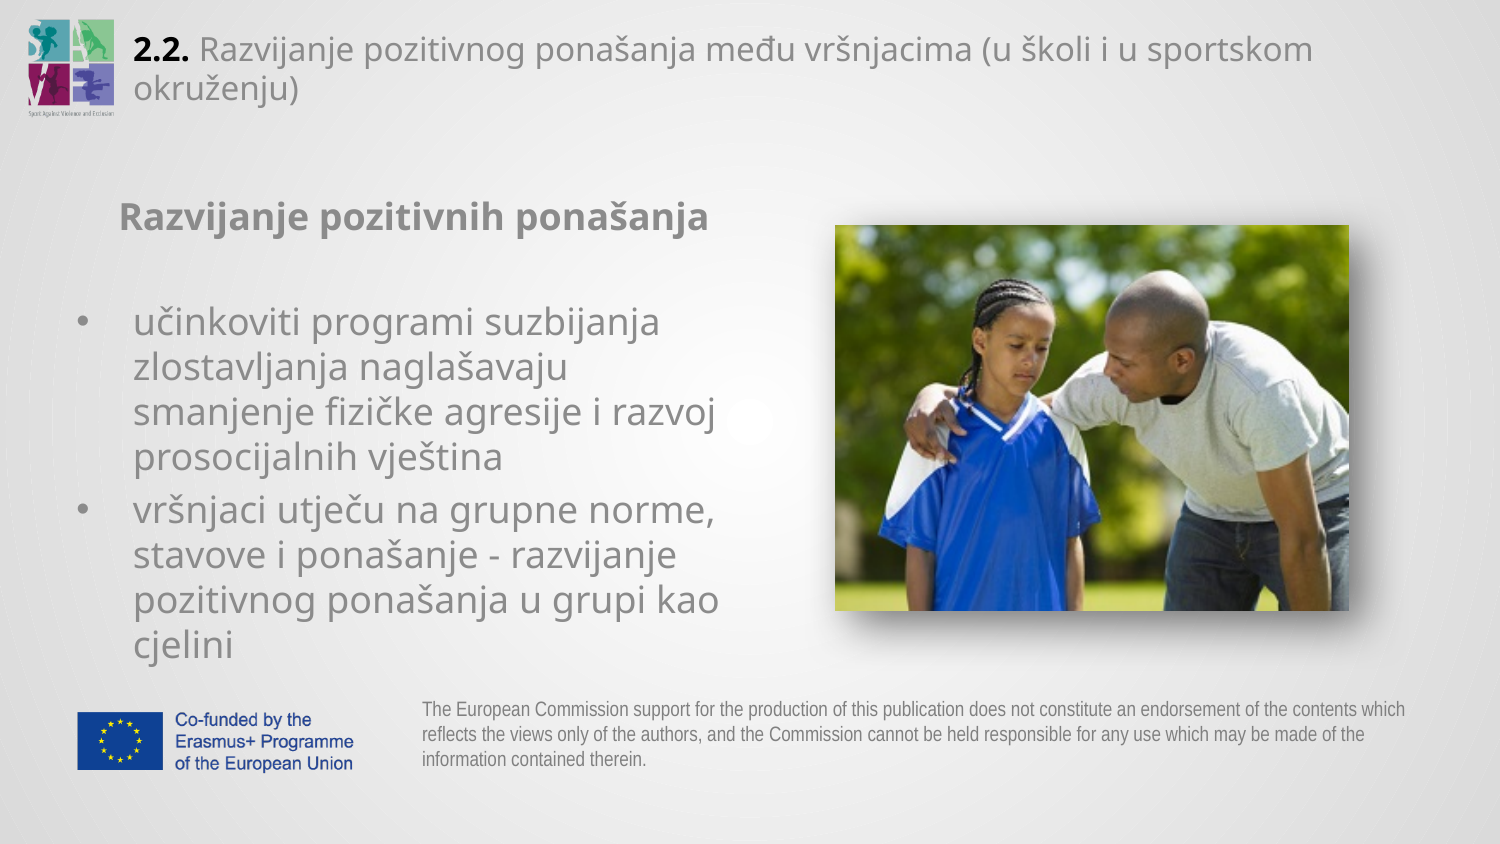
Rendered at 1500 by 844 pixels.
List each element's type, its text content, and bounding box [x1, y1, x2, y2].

picture [0, 0, 142, 142]
text_box Razvijanje pozitivnih ponašanja učinkoviti programi suzbijanja zlostavljanja naglašavaju smanjenje fizičke agresije i razvoj prosocijalnih vještina vršnjaci utječu na grupne norme, stavove i ponašanje - razvijanje pozitivnog ponašanja u grupi kao cjelini [61, 185, 767, 688]
text_box 2.2. Razvijanje pozitivnog ponašanja među vršnjacima (u školi i u sportskom okruženju) [118, 20, 1435, 127]
picture [834, 225, 1349, 612]
picture [61, 695, 375, 786]
text_box The European Commission support for the production of this publication does not constitute an endorsement of the contents which reflects the views only of the authors, and the Commission cannot be held responsi­ble for any use which may be made of the information contained therein. [407, 688, 1447, 778]
